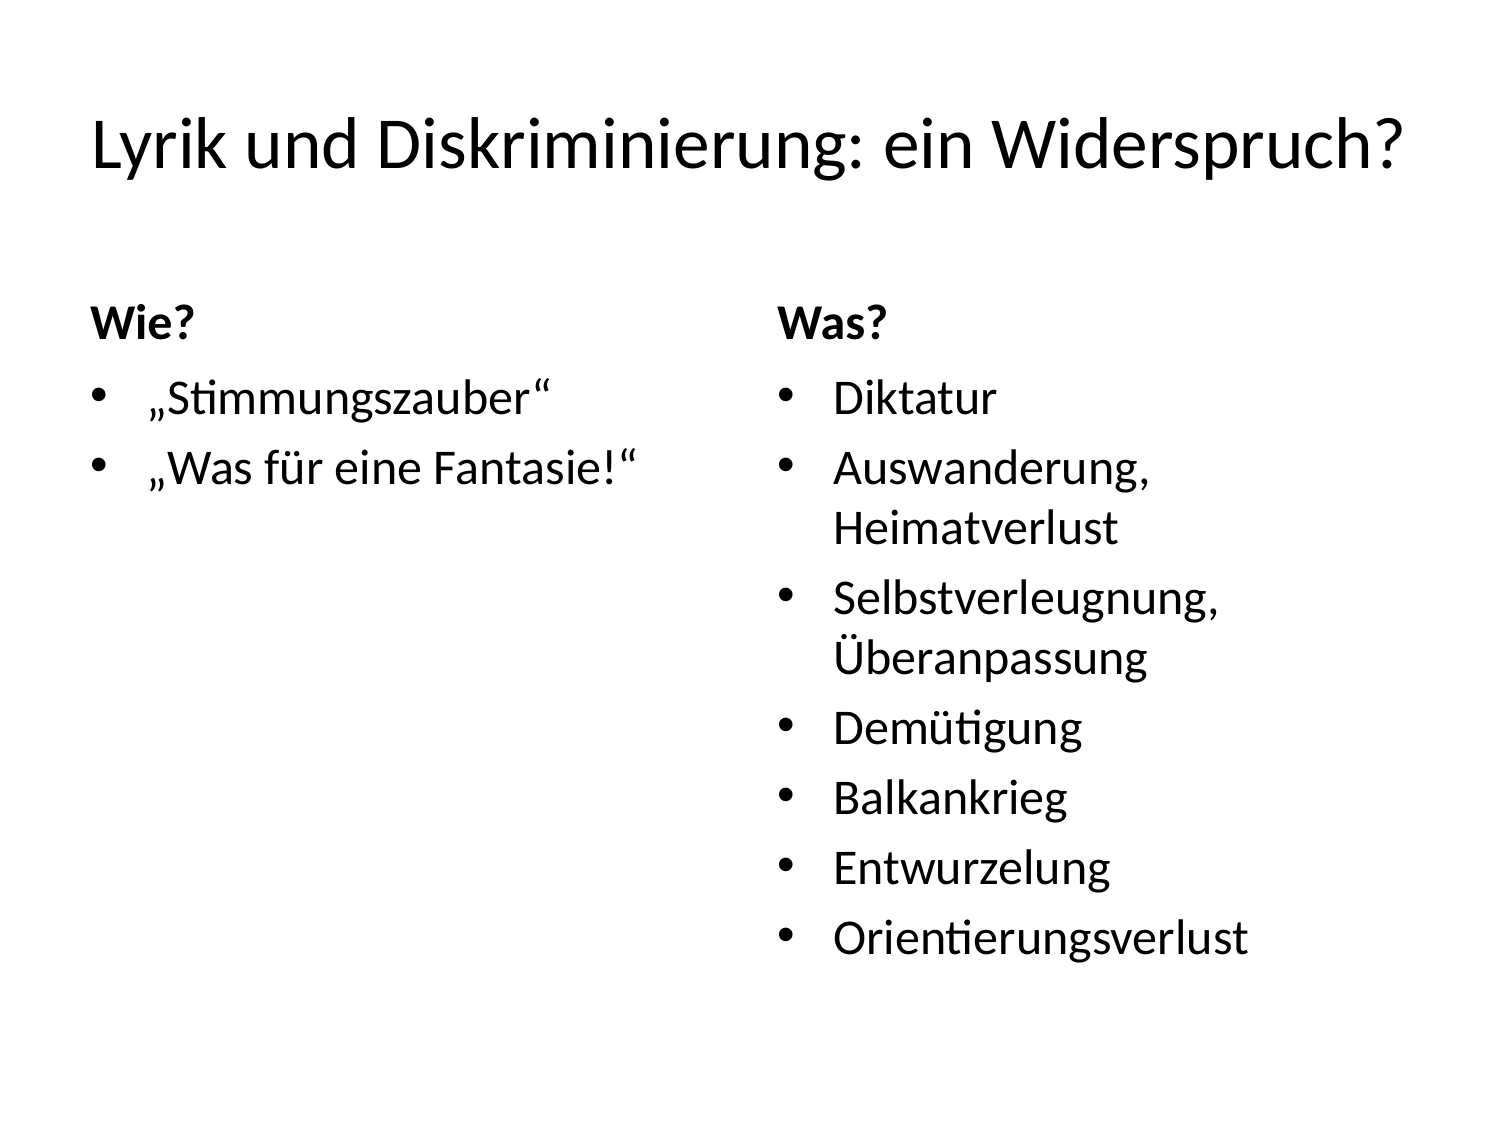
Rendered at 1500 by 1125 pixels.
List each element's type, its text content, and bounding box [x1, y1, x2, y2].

list Was? [761, 251, 1426, 356]
title Lyrik und Diskriminierung: ein Widerspruch? [74, 44, 1426, 233]
list Diktatur Auswanderung, Heimatverlust Selbstverleugnung, Überanpassung Demütigung Balkankrieg Entwurzelung Orientierungsverlust [761, 356, 1426, 1006]
list Wie? [74, 251, 738, 356]
list „Stimmungszauber“ „Was für eine Fantasie!“ [74, 356, 738, 1006]
